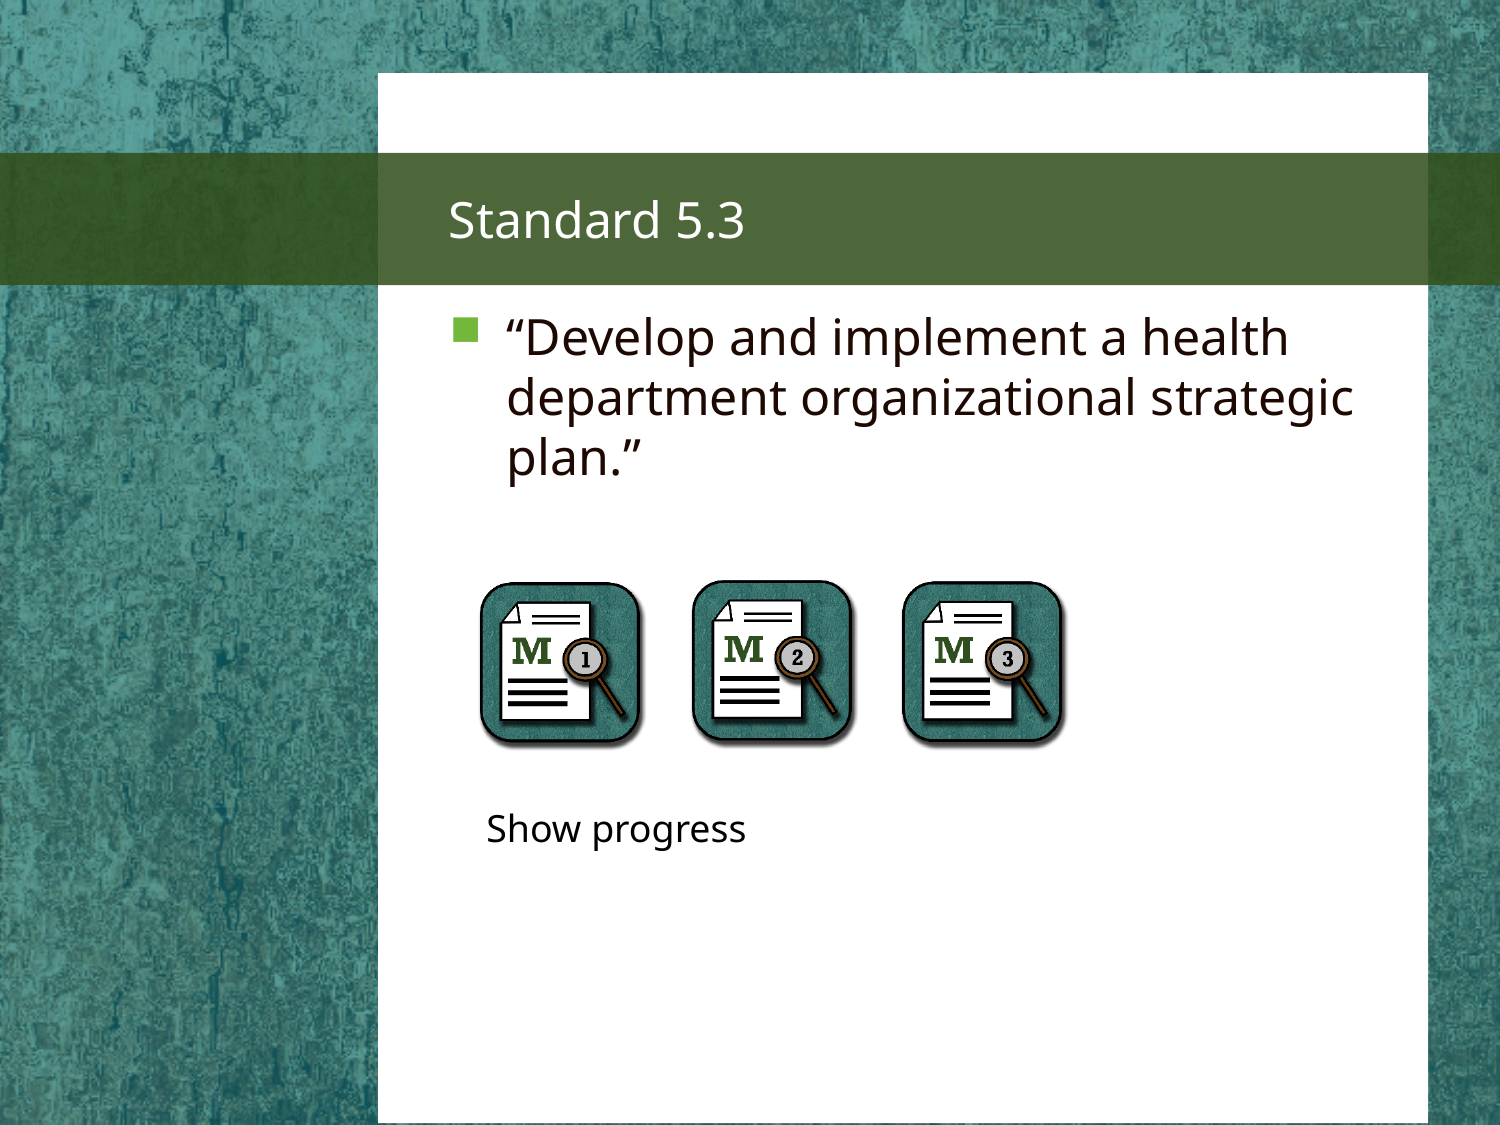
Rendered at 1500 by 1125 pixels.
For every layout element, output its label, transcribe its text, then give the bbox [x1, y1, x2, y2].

list “Develop and implement a health department organizational strategic plan.” [434, 297, 1410, 1123]
text_box Show progress [471, 797, 762, 858]
picture [886, 565, 1080, 759]
picture [0, 0, 1500, 152]
picture [674, 565, 868, 759]
title Standard 5.3 [433, 140, 1468, 297]
picture [463, 565, 656, 759]
picture [0, 286, 1500, 1125]
